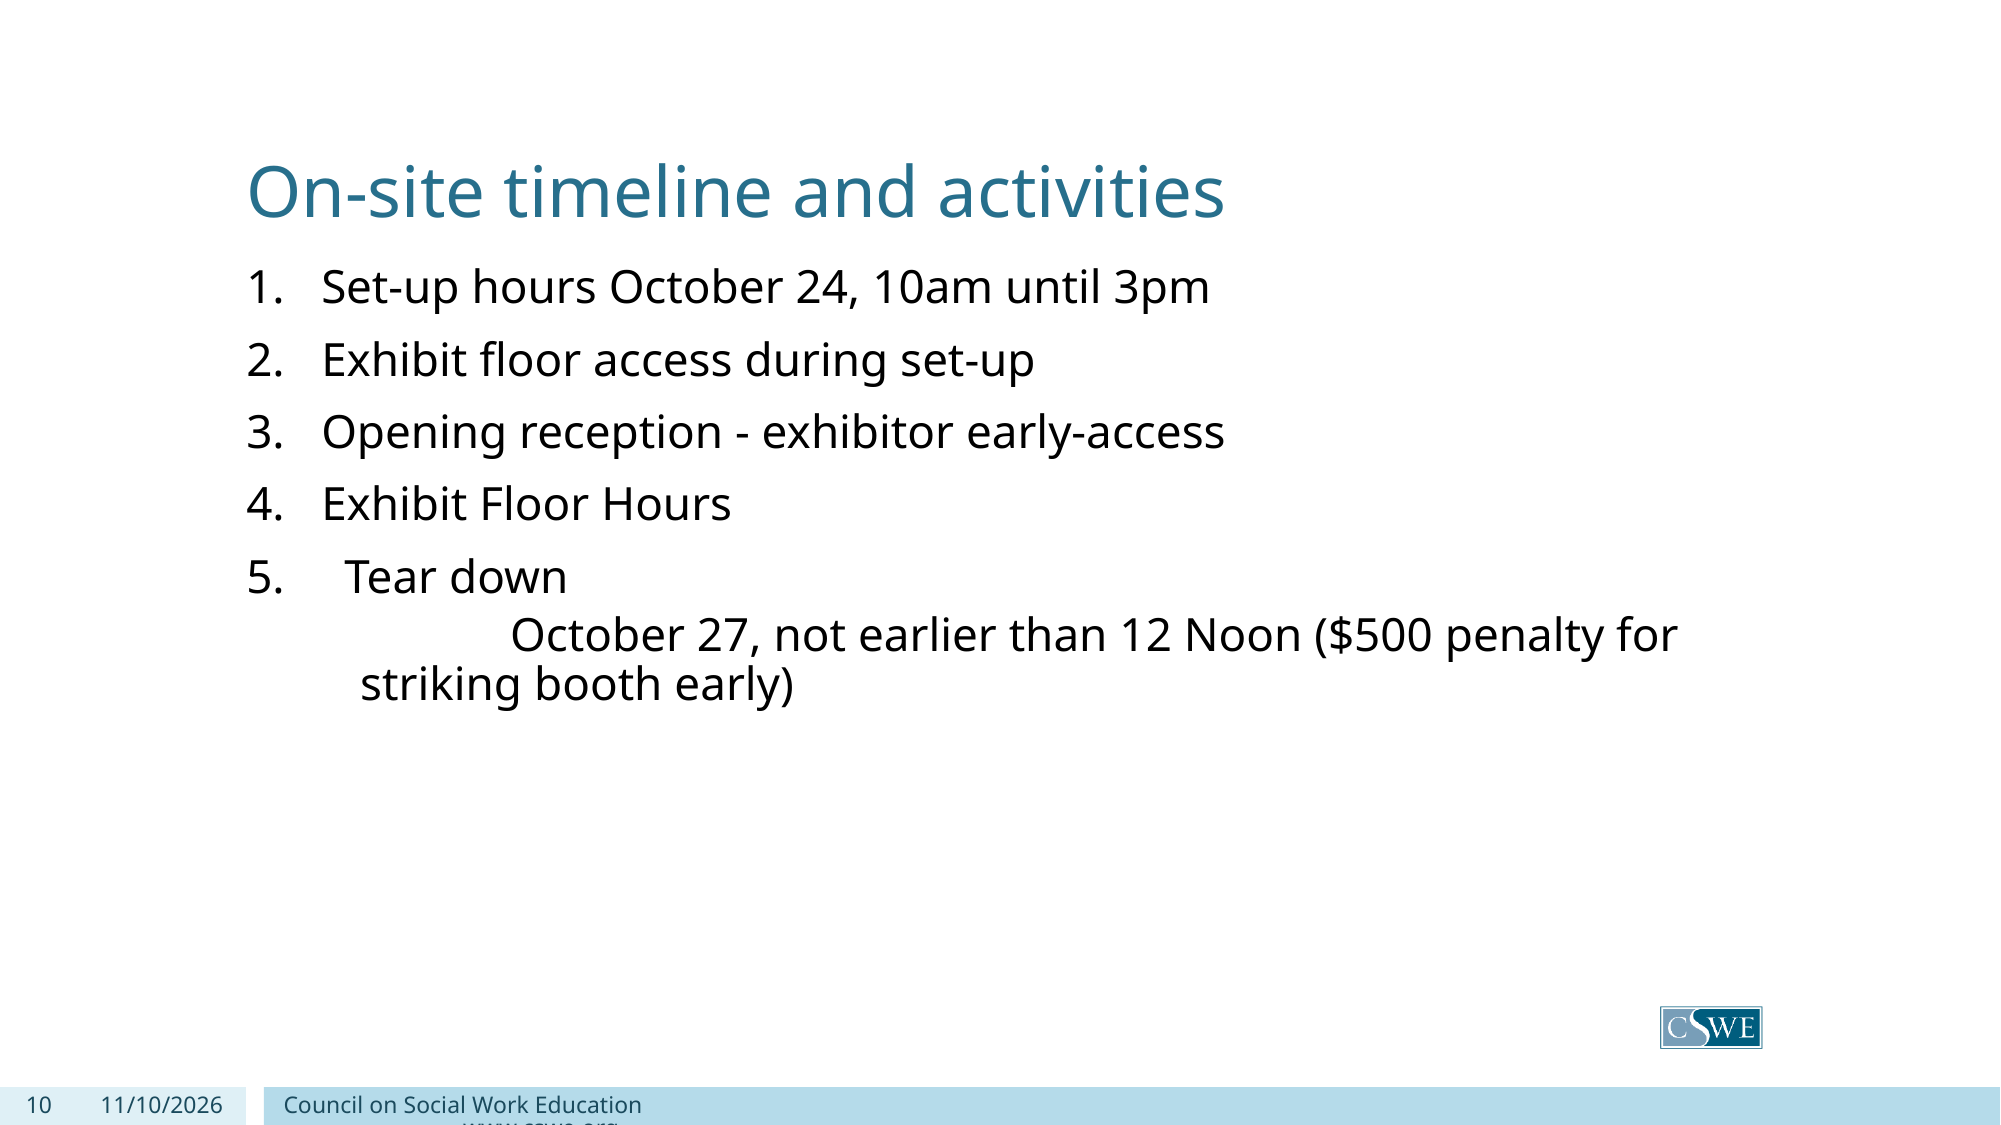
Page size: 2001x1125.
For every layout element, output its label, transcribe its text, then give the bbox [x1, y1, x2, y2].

slide_number 10 [0, 1087, 68, 1125]
picture [1714, 1027, 1719, 1035]
list Set-up hours October 24, 10am until 3pm Exhibit floor access during set-up Opening reception - exhibitor early-access Exhibit Floor Hours 5. Tear down October 27, not earlier than 12 Noon ($500 penalty for striking booth early) [231, 256, 1769, 1015]
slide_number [74, 1087, 239, 1125]
footer Council on Social Work Education www.cswe.org [268, 1087, 1769, 1125]
picture [1721, 1018, 1727, 1032]
picture [1653, 1015, 1769, 1086]
title On-site timeline and activities [231, 45, 1769, 240]
